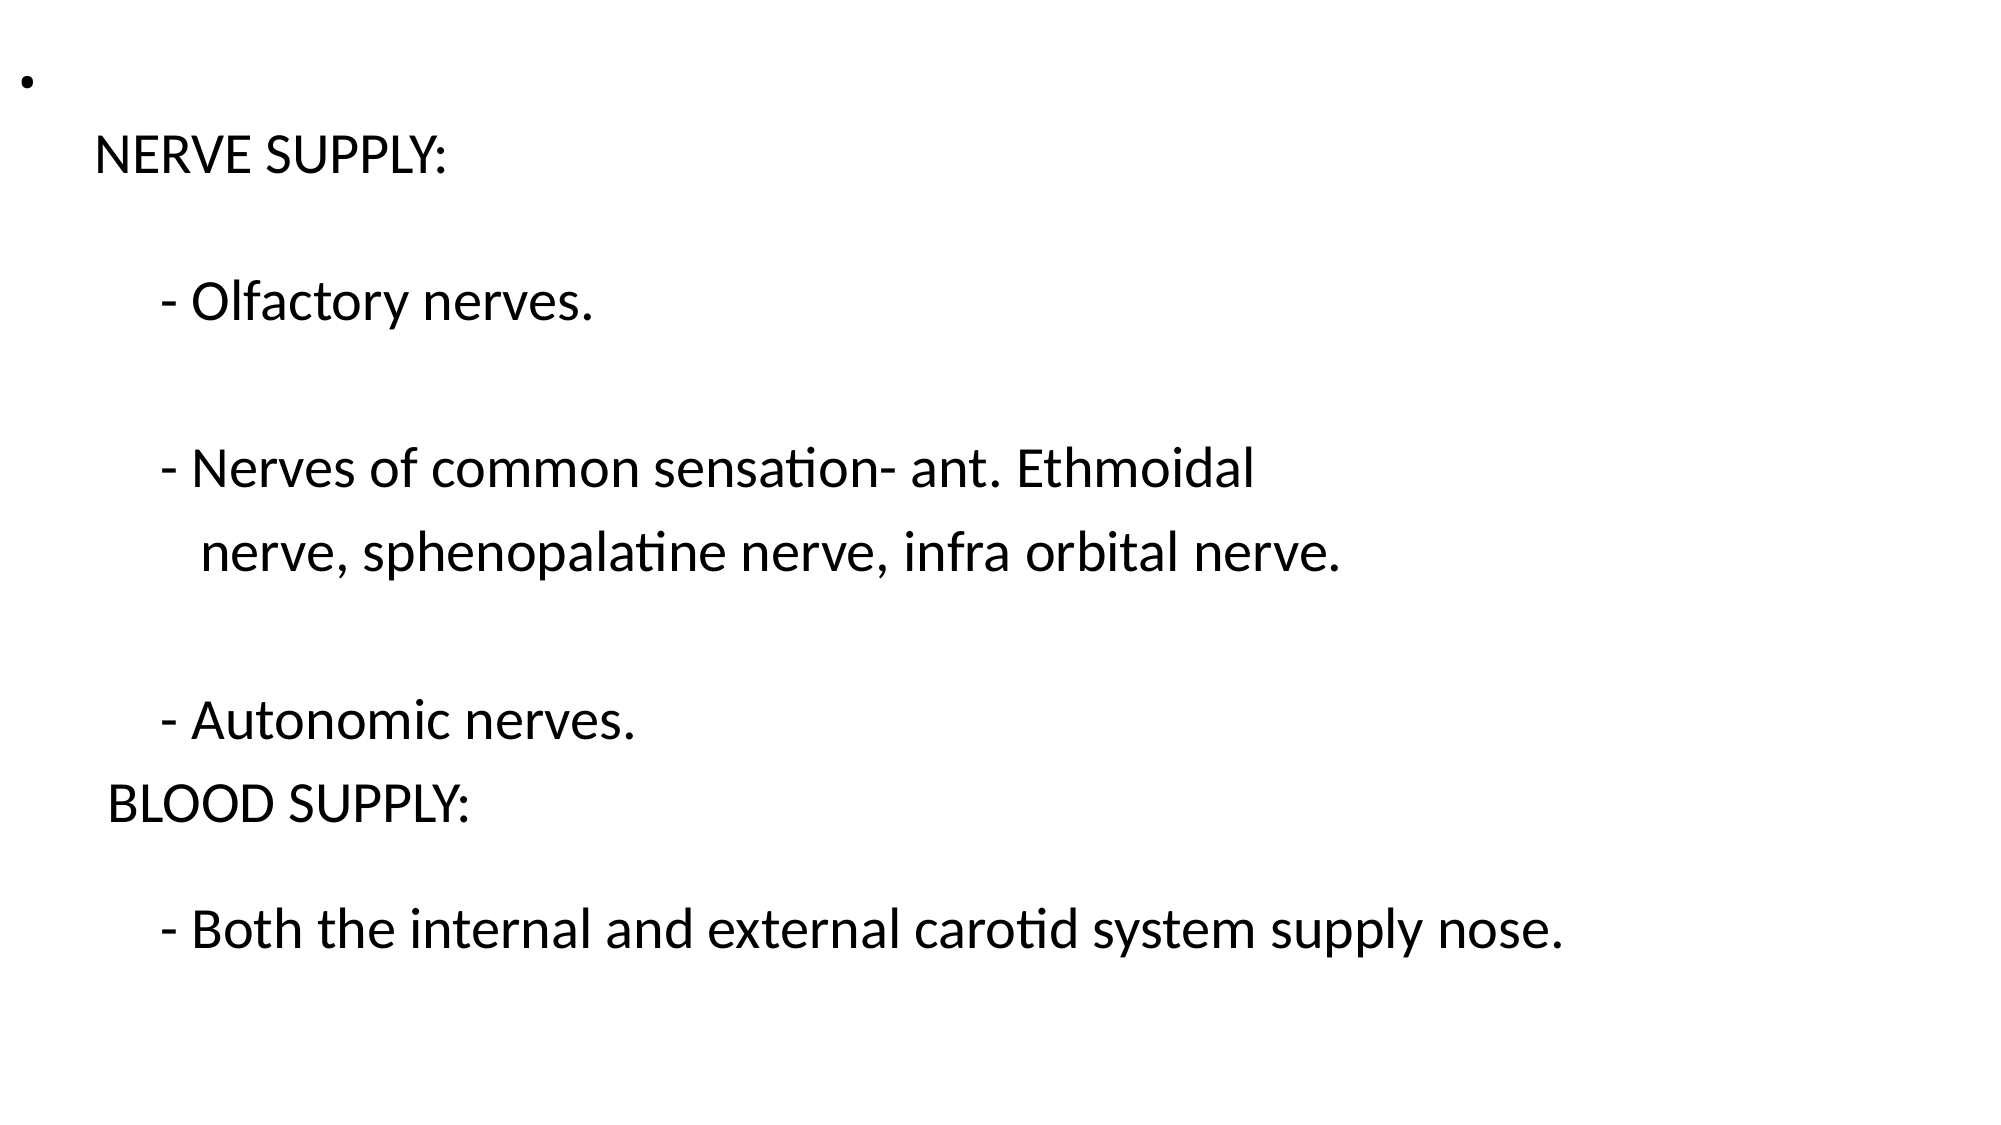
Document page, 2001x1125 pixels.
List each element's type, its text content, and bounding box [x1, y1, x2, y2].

title . [0, 0, 2000, 115]
list NERVE SUPPLY: - Olfactory nerves. - Nerves of common sensation- ant. Ethmoidal nerve, sphenopalatine nerve, infra orbital nerve. - Autonomic nerves. BLOOD SUPPLY: - Both the internal and external carotid system supply nose. [0, 115, 2000, 1125]
